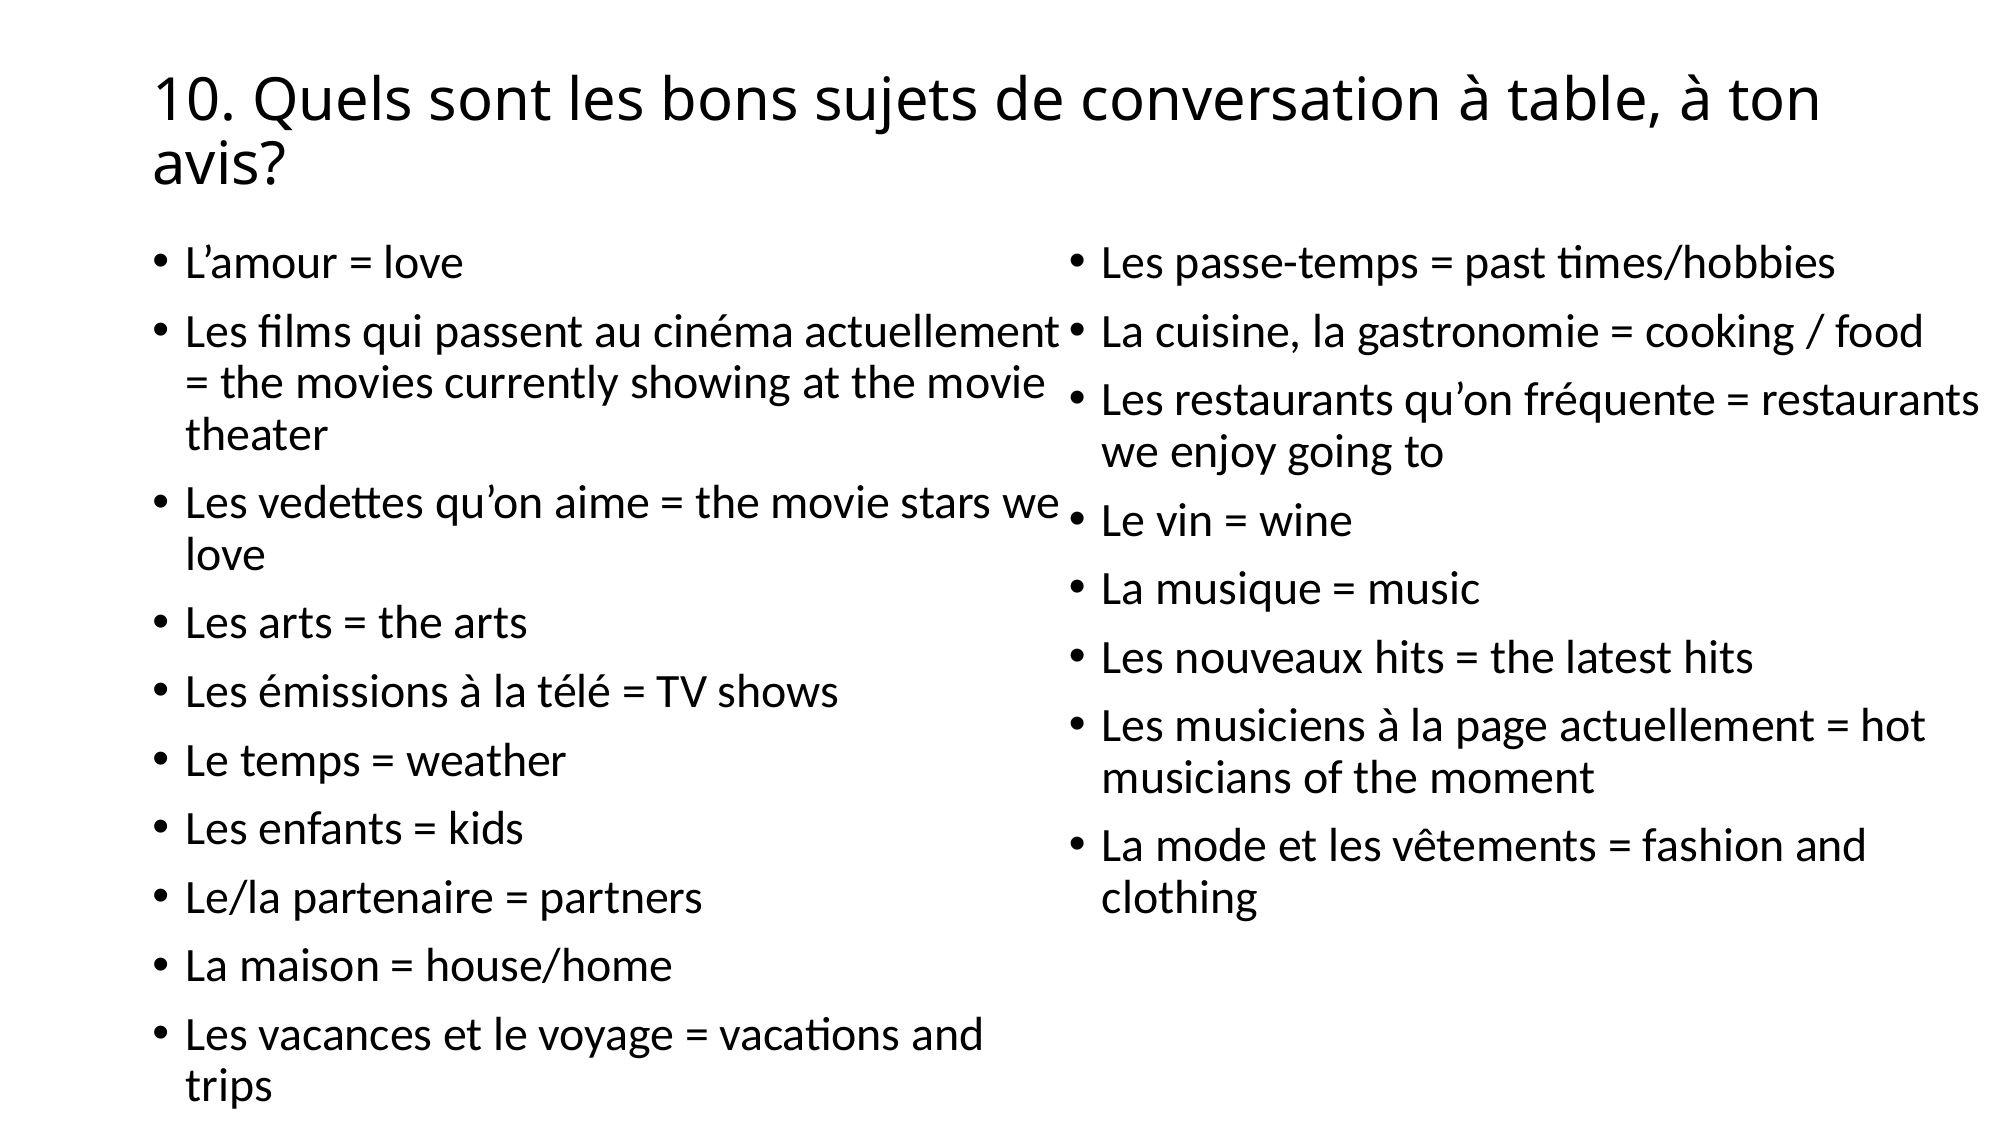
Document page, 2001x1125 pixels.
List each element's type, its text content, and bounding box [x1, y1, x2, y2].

title 10. Quels sont les bons sujets de conversation à table, à ton avis? [137, 59, 1863, 230]
list L’amour = love Les films qui passent au cinéma actuellement = the movies currently showing at the movie theater Les vedettes qu’on aime = the movie stars we love Les arts = the arts Les émissions à la télé = TV shows Le temps = weather Les enfants = kids Le/la partenaire = partners La maison = house/home Les vacances et le voyage = vacations and trips Les passe-temps = past times/hobbies La cuisine, la gastronomie = cooking / food Les restaurants qu’on fréquente = restaurants we enjoy going to Le vin = wine La musique = music Les nouveaux hits = the latest hits Les musiciens à la page actuellement = hot musicians of the moment La mode et les vêtements = fashion and clothing [137, 230, 2000, 1125]
